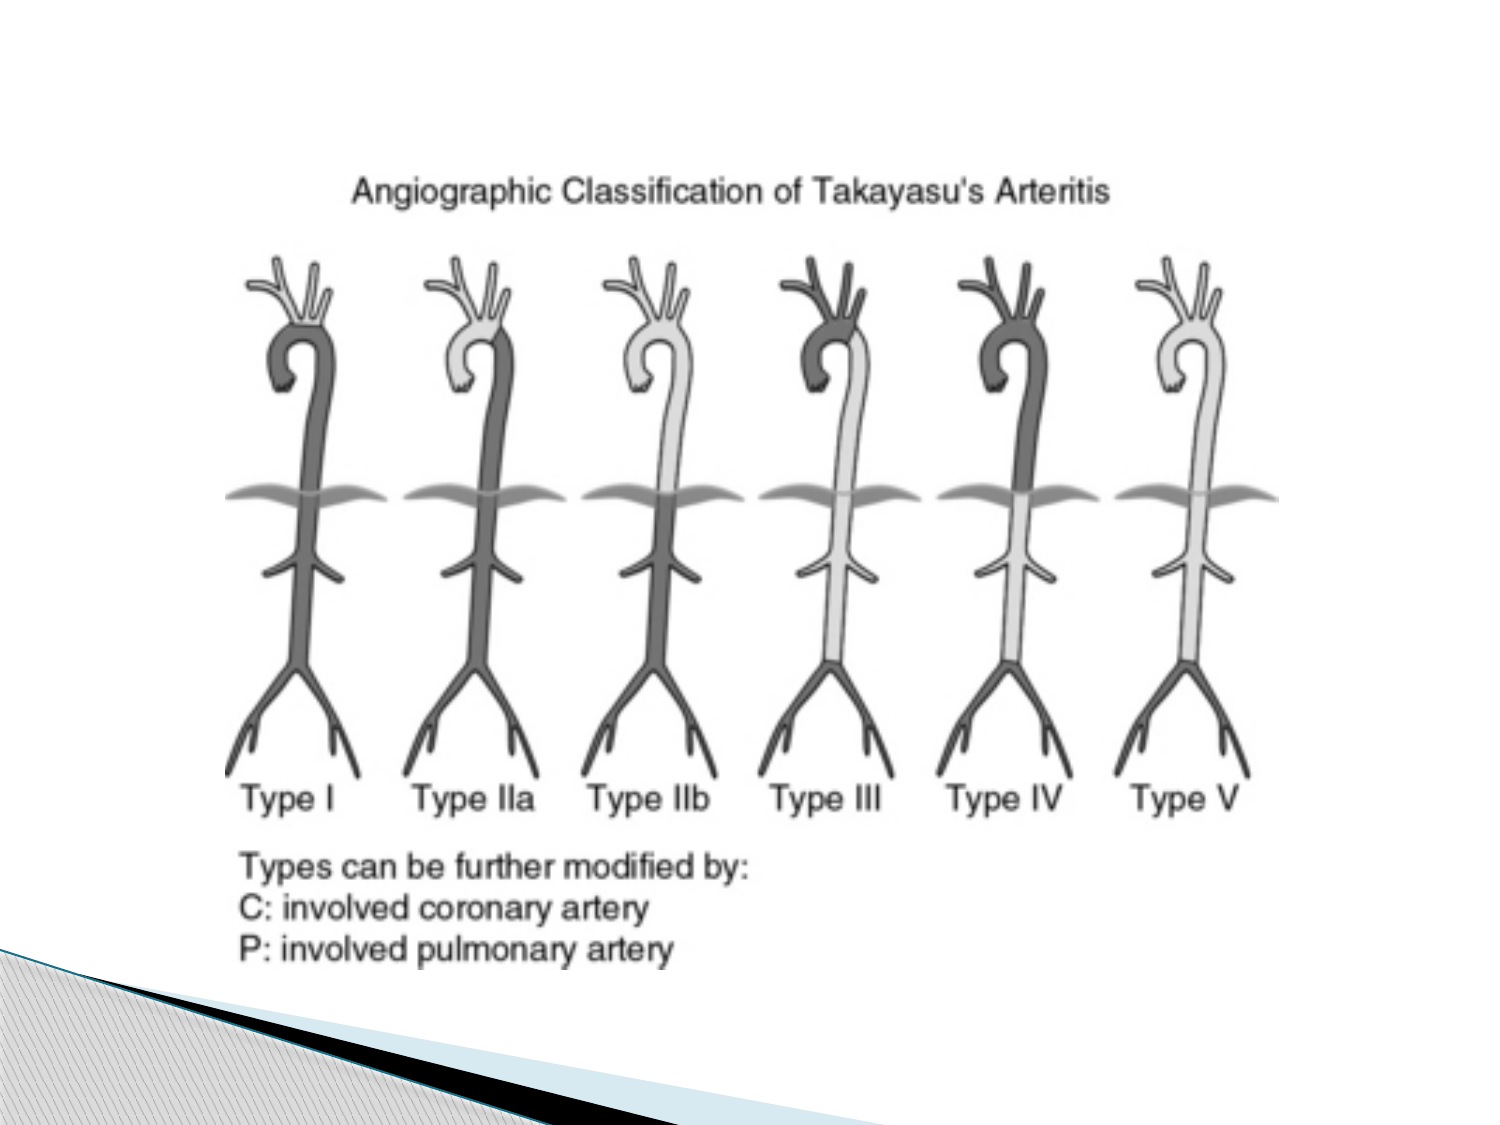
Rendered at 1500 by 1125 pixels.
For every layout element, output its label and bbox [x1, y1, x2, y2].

list [224, 174, 1279, 970]
